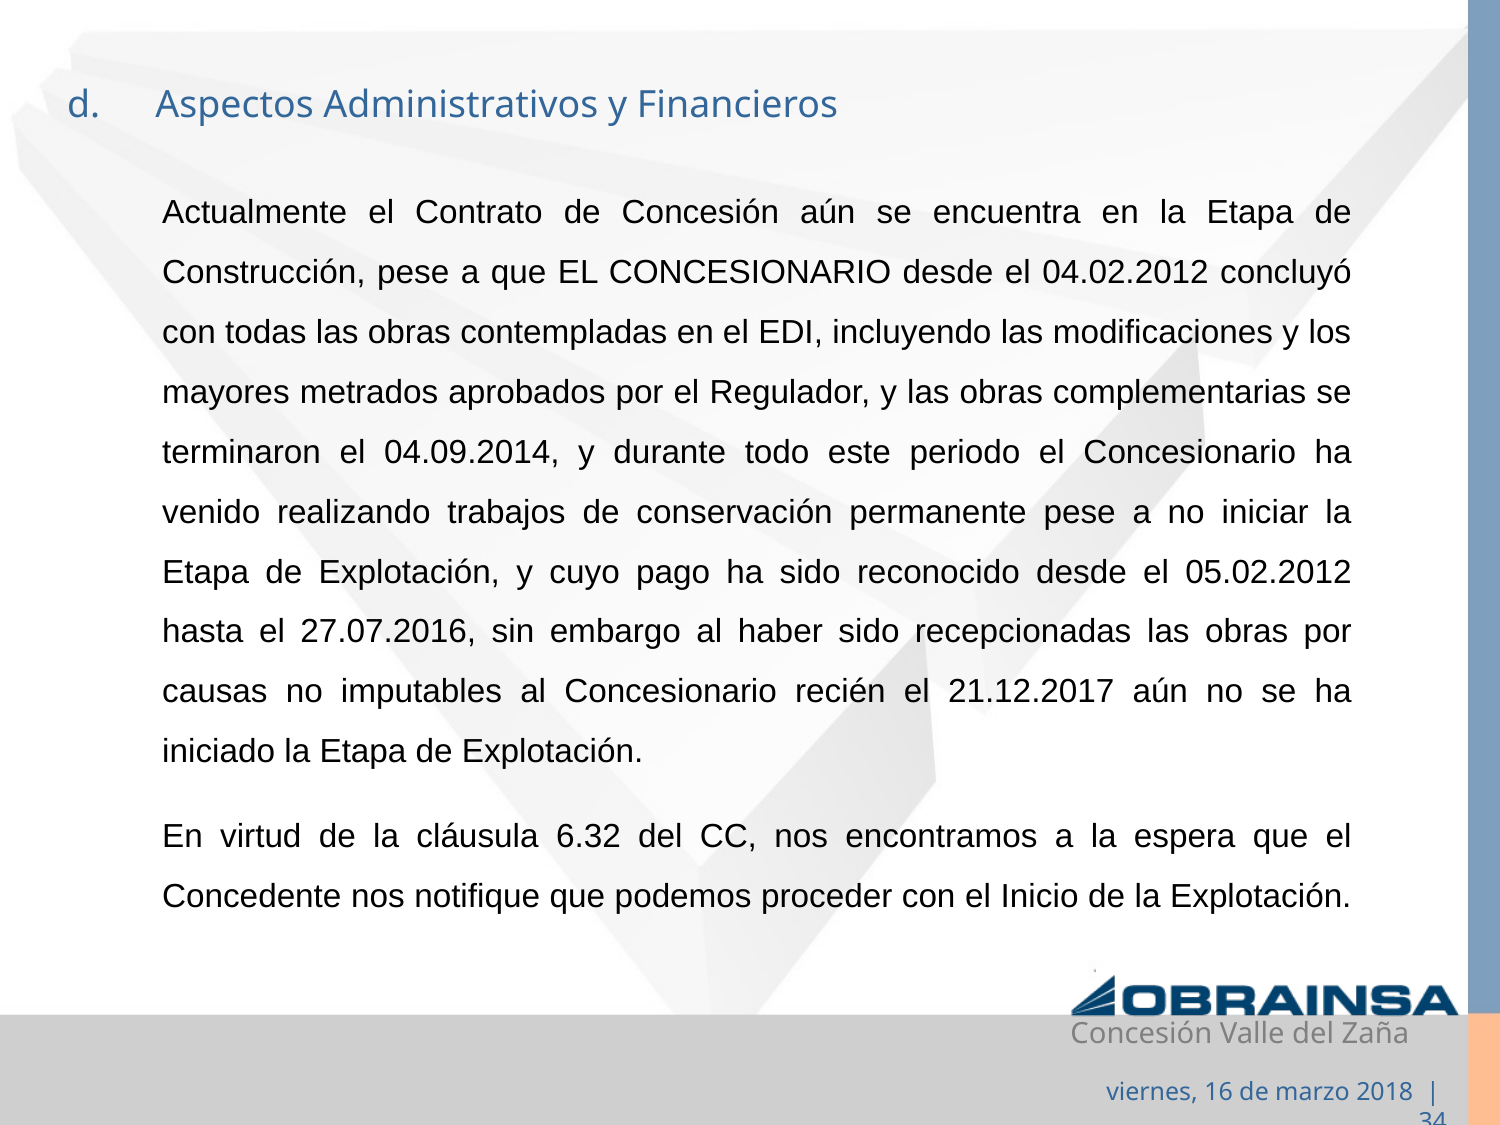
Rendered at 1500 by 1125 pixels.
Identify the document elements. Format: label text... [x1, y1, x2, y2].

table_cell ENE-17 [0, 0, 1500, 1125]
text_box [1055, 966, 1485, 1059]
text_box d. Aspectos Administrativos y Financieros [52, 72, 1432, 133]
text_box Actualmente el Contrato de Concesión aún se encuentra en la Etapa de Construcción, pese a que EL CONCESIONARIO desde el 04.02.2012 concluyó con todas las obras contempladas en el EDI, incluyendo las modificaciones y los mayores metrados aprobados por el Regulador, y las obras complementarias se terminaron el 04.09.2014, y durante todo este periodo el Concesionario ha venido realizando trabajos de conservación permanente pese a no iniciar la Etapa de Explotación, y cuyo pago ha sido reconocido desde el 05.02.2012 hasta el 27.07.2016, sin embargo al haber sido recepcionadas las obras por causas no imputables al Concesionario recién el 21.12.2017 aún no se ha iniciado la Etapa de Explotación. En virtud de la cláusula 6.32 del CC, nos encontramos a la espera que el Concedente nos notifique que podemos proceder con el Inicio de la Explotación. [117, 163, 1369, 939]
text_box viernes, 16 de marzo 2018 | 34 [1066, 1067, 1462, 1125]
